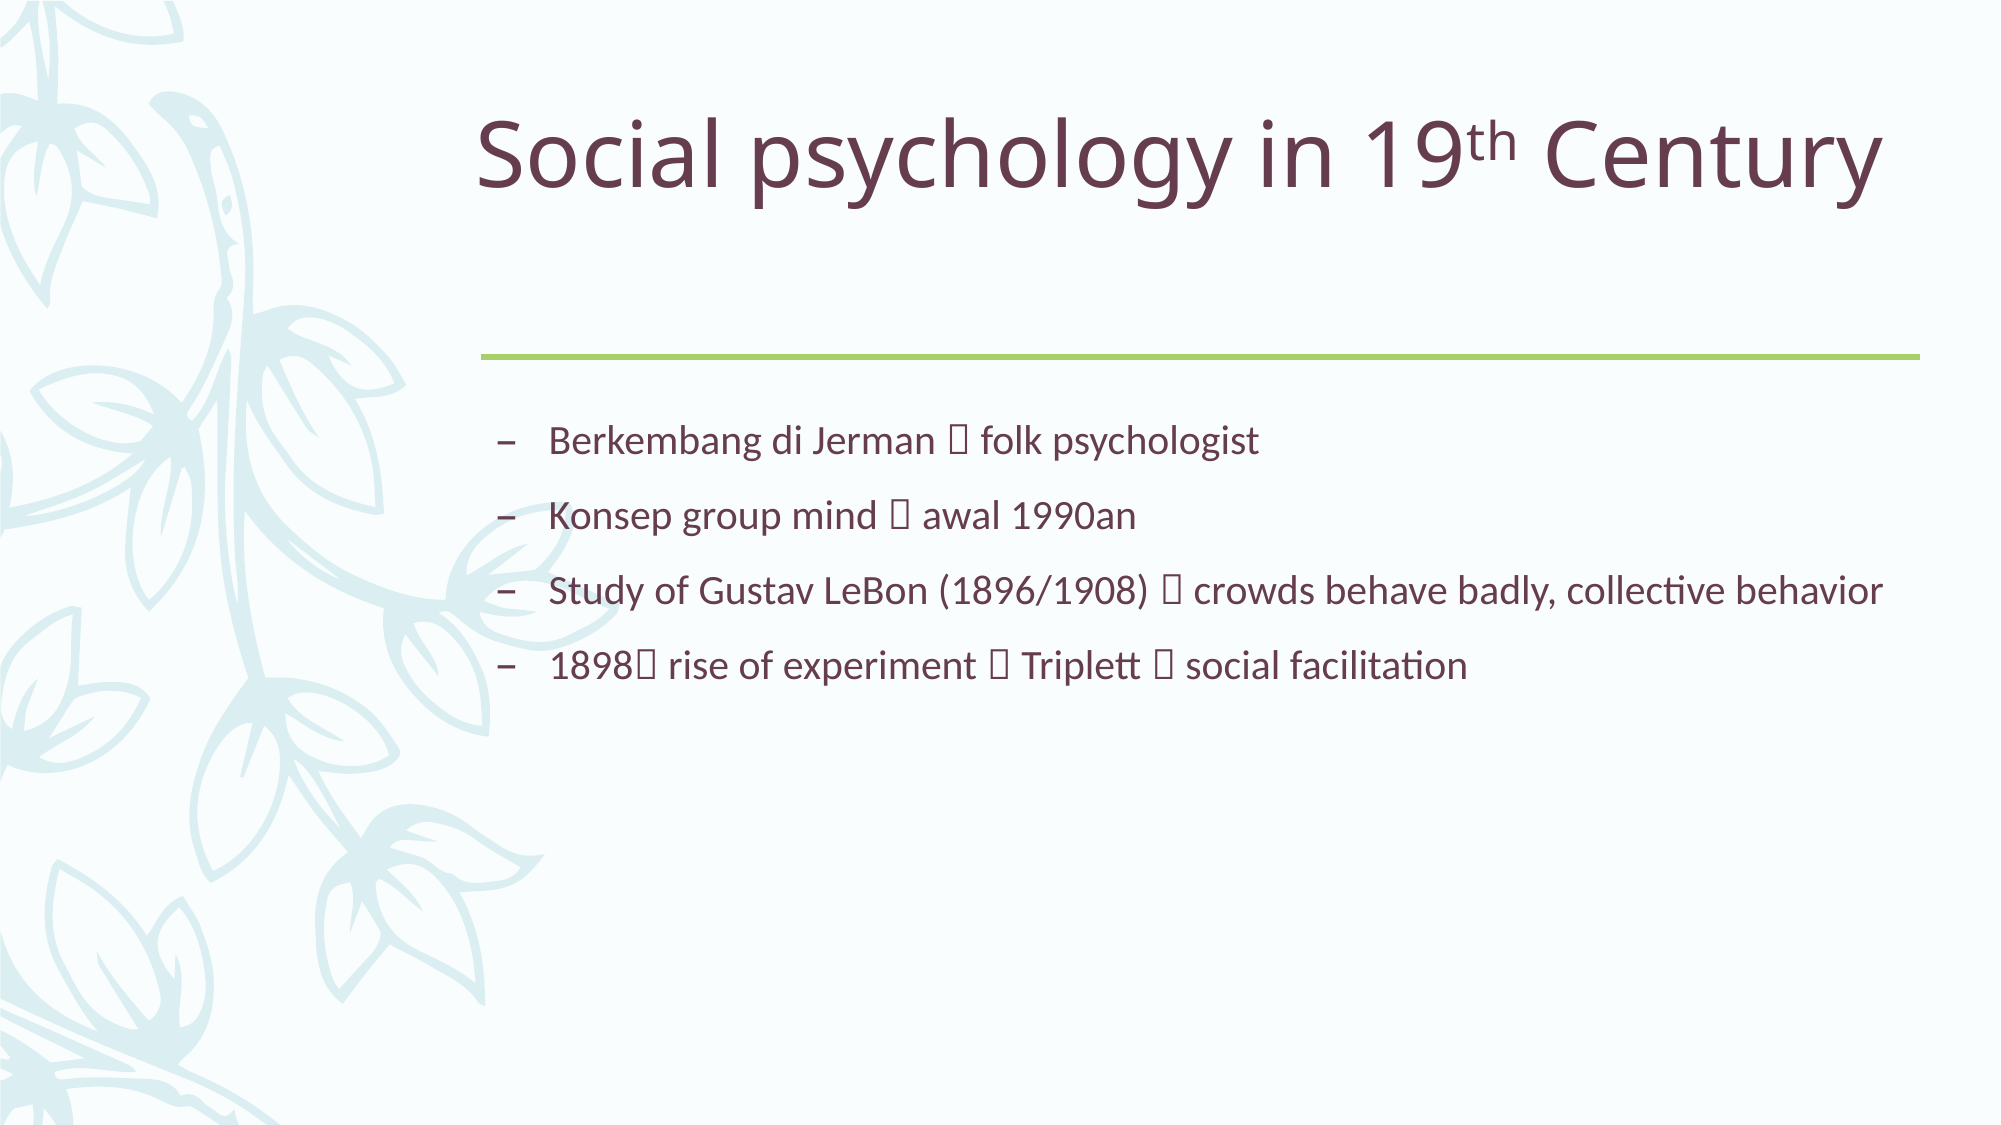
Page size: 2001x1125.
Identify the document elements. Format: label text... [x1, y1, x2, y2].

title Social psychology in 19th Century [460, 93, 1920, 350]
list Berkembang di Jerman  folk psychologist Konsep group mind  awal 1990an Study of Gustav LeBon (1896/1908)  crowds behave badly, collective behavior 1898 rise of experiment  Triplett  social facilitation [481, 399, 1920, 999]
